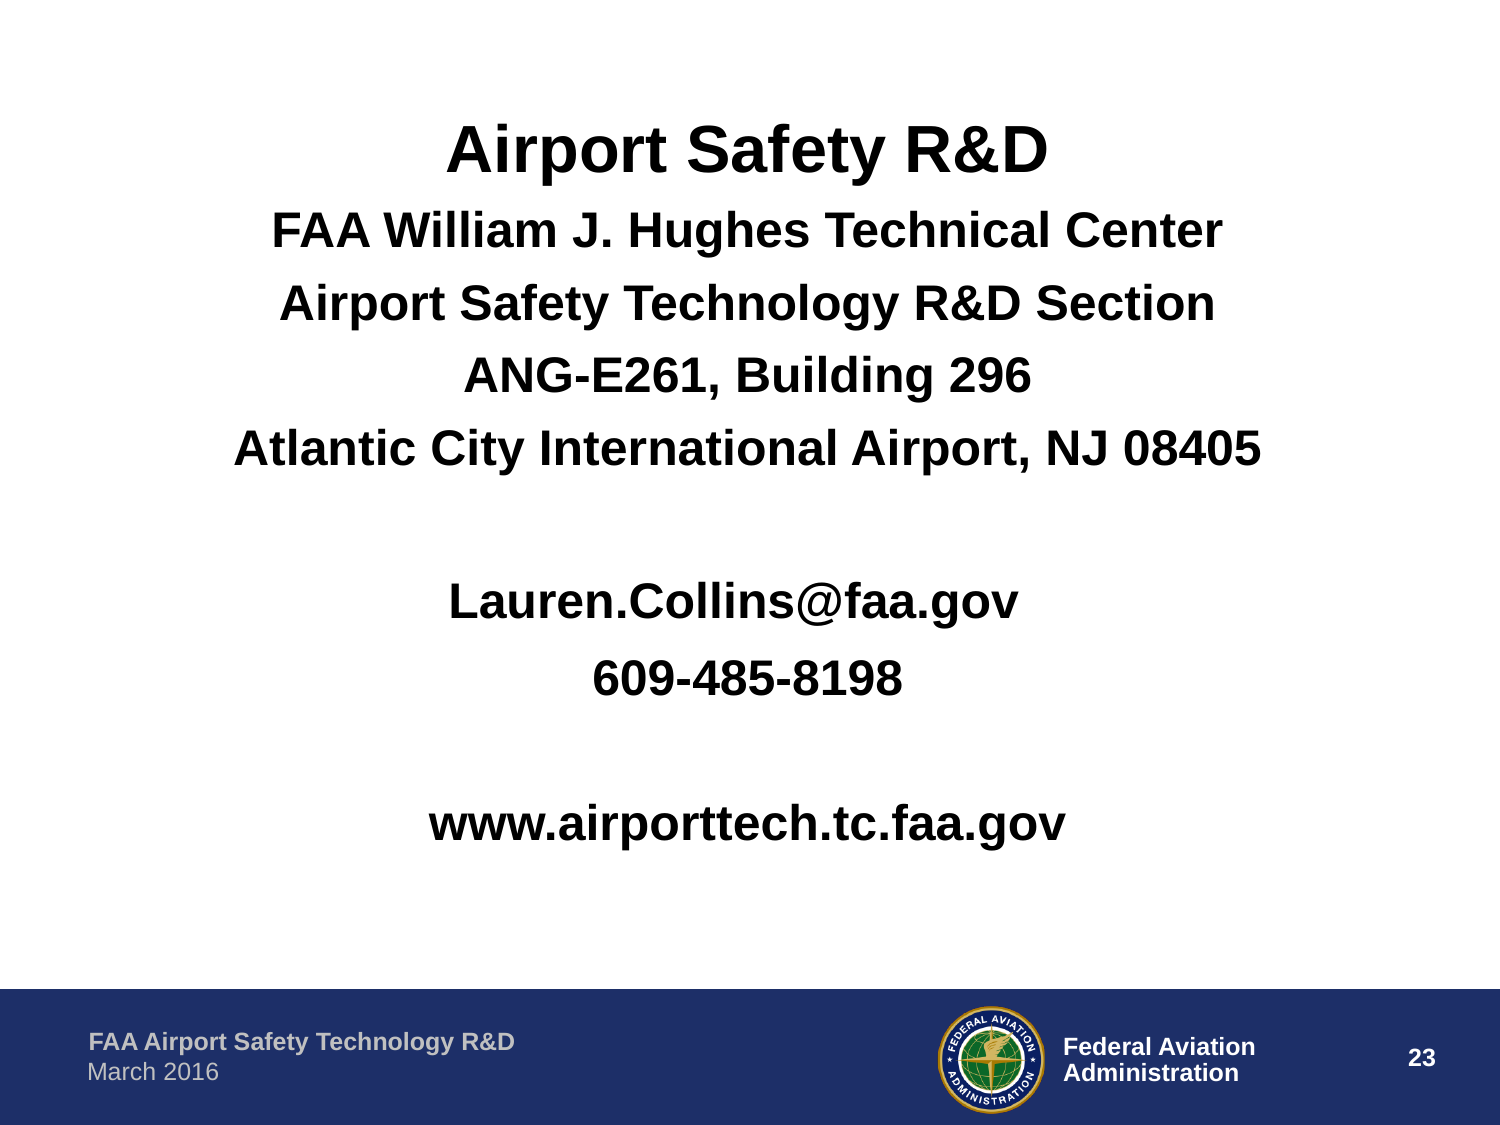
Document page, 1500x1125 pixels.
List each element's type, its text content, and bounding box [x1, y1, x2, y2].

text_box Airport Safety R&D FAA William J. Hughes Technical Center Airport Safety Technology R&D Section ANG-E261, Building 296 Atlantic City International Airport, NJ 08405 Lauren.Collins@faa.gov 609-485-8198 www.airporttech.tc.faa.gov [179, 97, 1317, 858]
picture [936, 1004, 1045, 1114]
